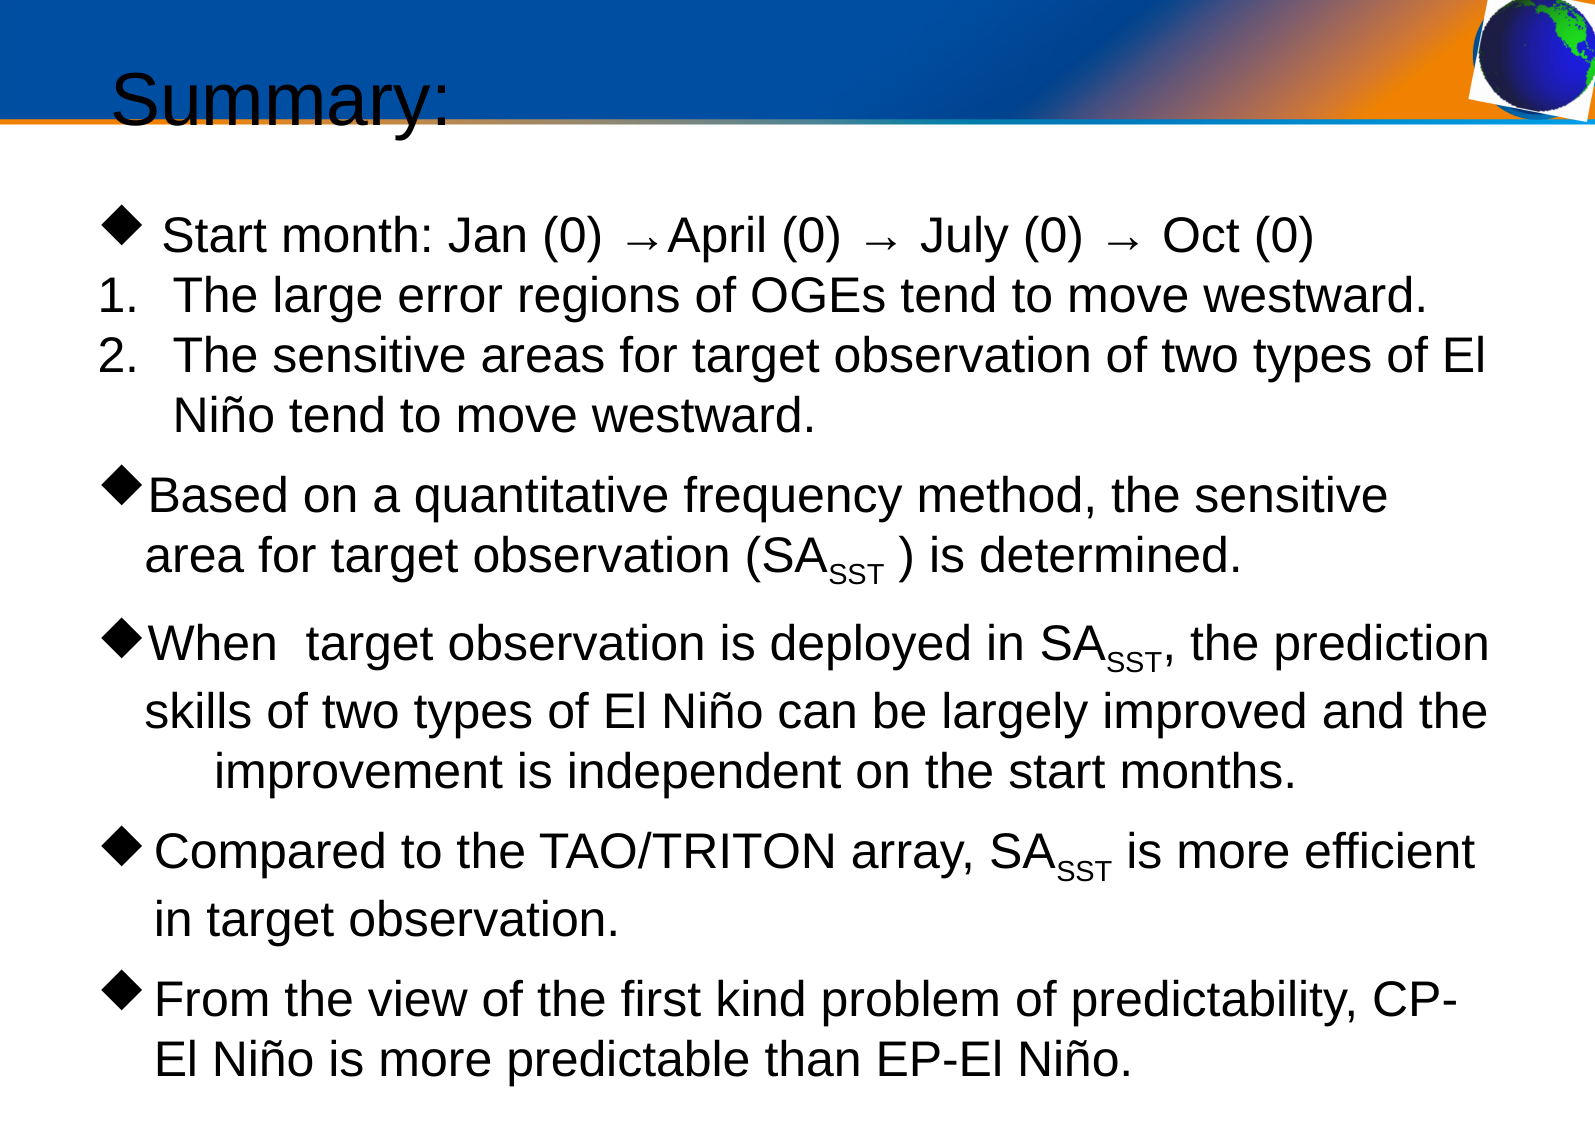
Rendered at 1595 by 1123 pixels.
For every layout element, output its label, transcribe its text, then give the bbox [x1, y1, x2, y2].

text_box Start month: Jan (0) →April (0) → July (0) → Oct (0) The large error regions of OGEs tend to move westward. The sensitive areas for target observation of two types of El Niño tend to move westward. Based on a quantitative frequency method, the sensitive area for target observation (SASST ) is determined. When target observation is deployed in SASST, the prediction skills of two types of El Niño can be largely improved and the improvement is independent on the start months. Compared to the TAO/TRITON array, SASST is more efficient in target observation. From the view of the first kind problem of predictability, CP-El Niño is more predictable than EP-El Niño. [82, 194, 1514, 1095]
picture [1588, 85, 1595, 119]
picture [0, 0, 1595, 1122]
text_box Summary: [95, 42, 467, 148]
picture [1576, 0, 1595, 4]
